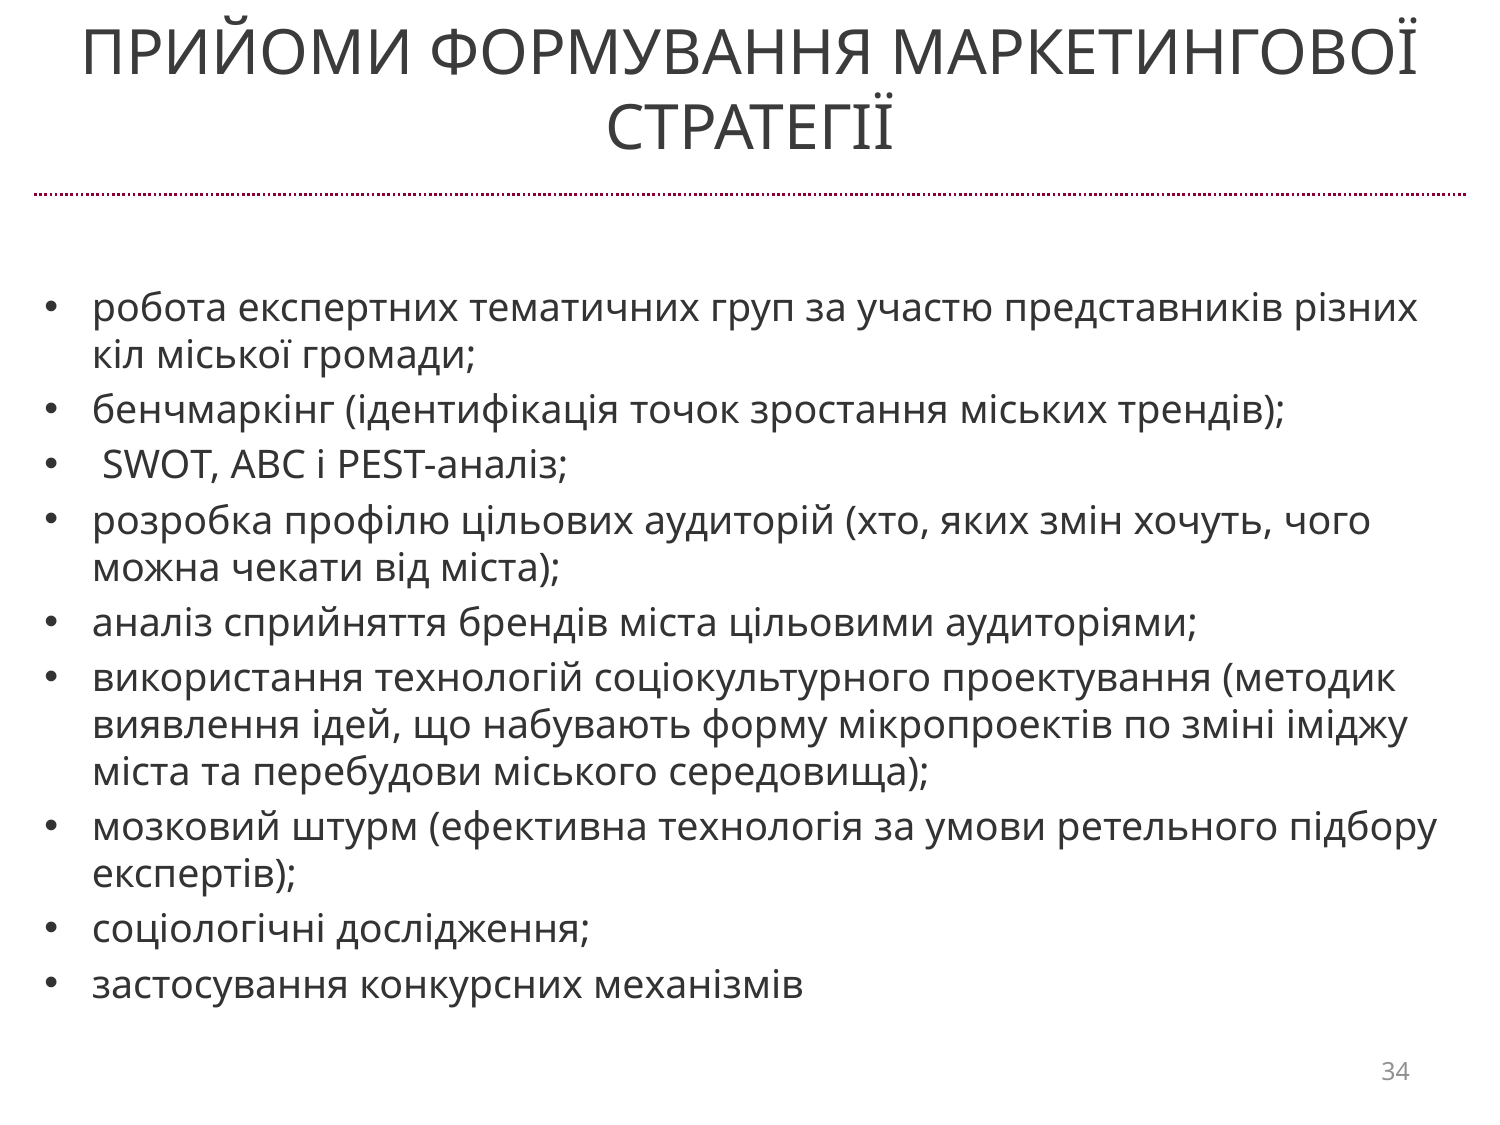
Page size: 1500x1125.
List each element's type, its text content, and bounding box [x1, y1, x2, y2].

slide_number 34 [1074, 1042, 1425, 1103]
title ПРИЙОМИ ФОРМУВАННЯ МАРКЕТИНГОВОЇ СТРАТЕГІЇ [0, 54, 1500, 195]
list робота експертних тематичних груп за участю представників різних кіл міської громади; бенчмаркінг (ідентифікація точок зростання міських трендів); SWOТ, АВС і PEST-аналіз; розробка профілю цільових аудиторій (хто, яких змін хочуть, чого можна чекати від міста); аналіз сприйняття брендів міста цільовими аудиторіями; використання технологій соціокультурного проектування (методик виявлення ідей, що набувають форму мікропроектів по зміні іміджу міста та перебудови міського середовища); мозковий штурм (ефективна технологія за умови ретельного підбору експертів); соціологічні дослідження; застосування конкурсних механізмів [29, 274, 1471, 1019]
